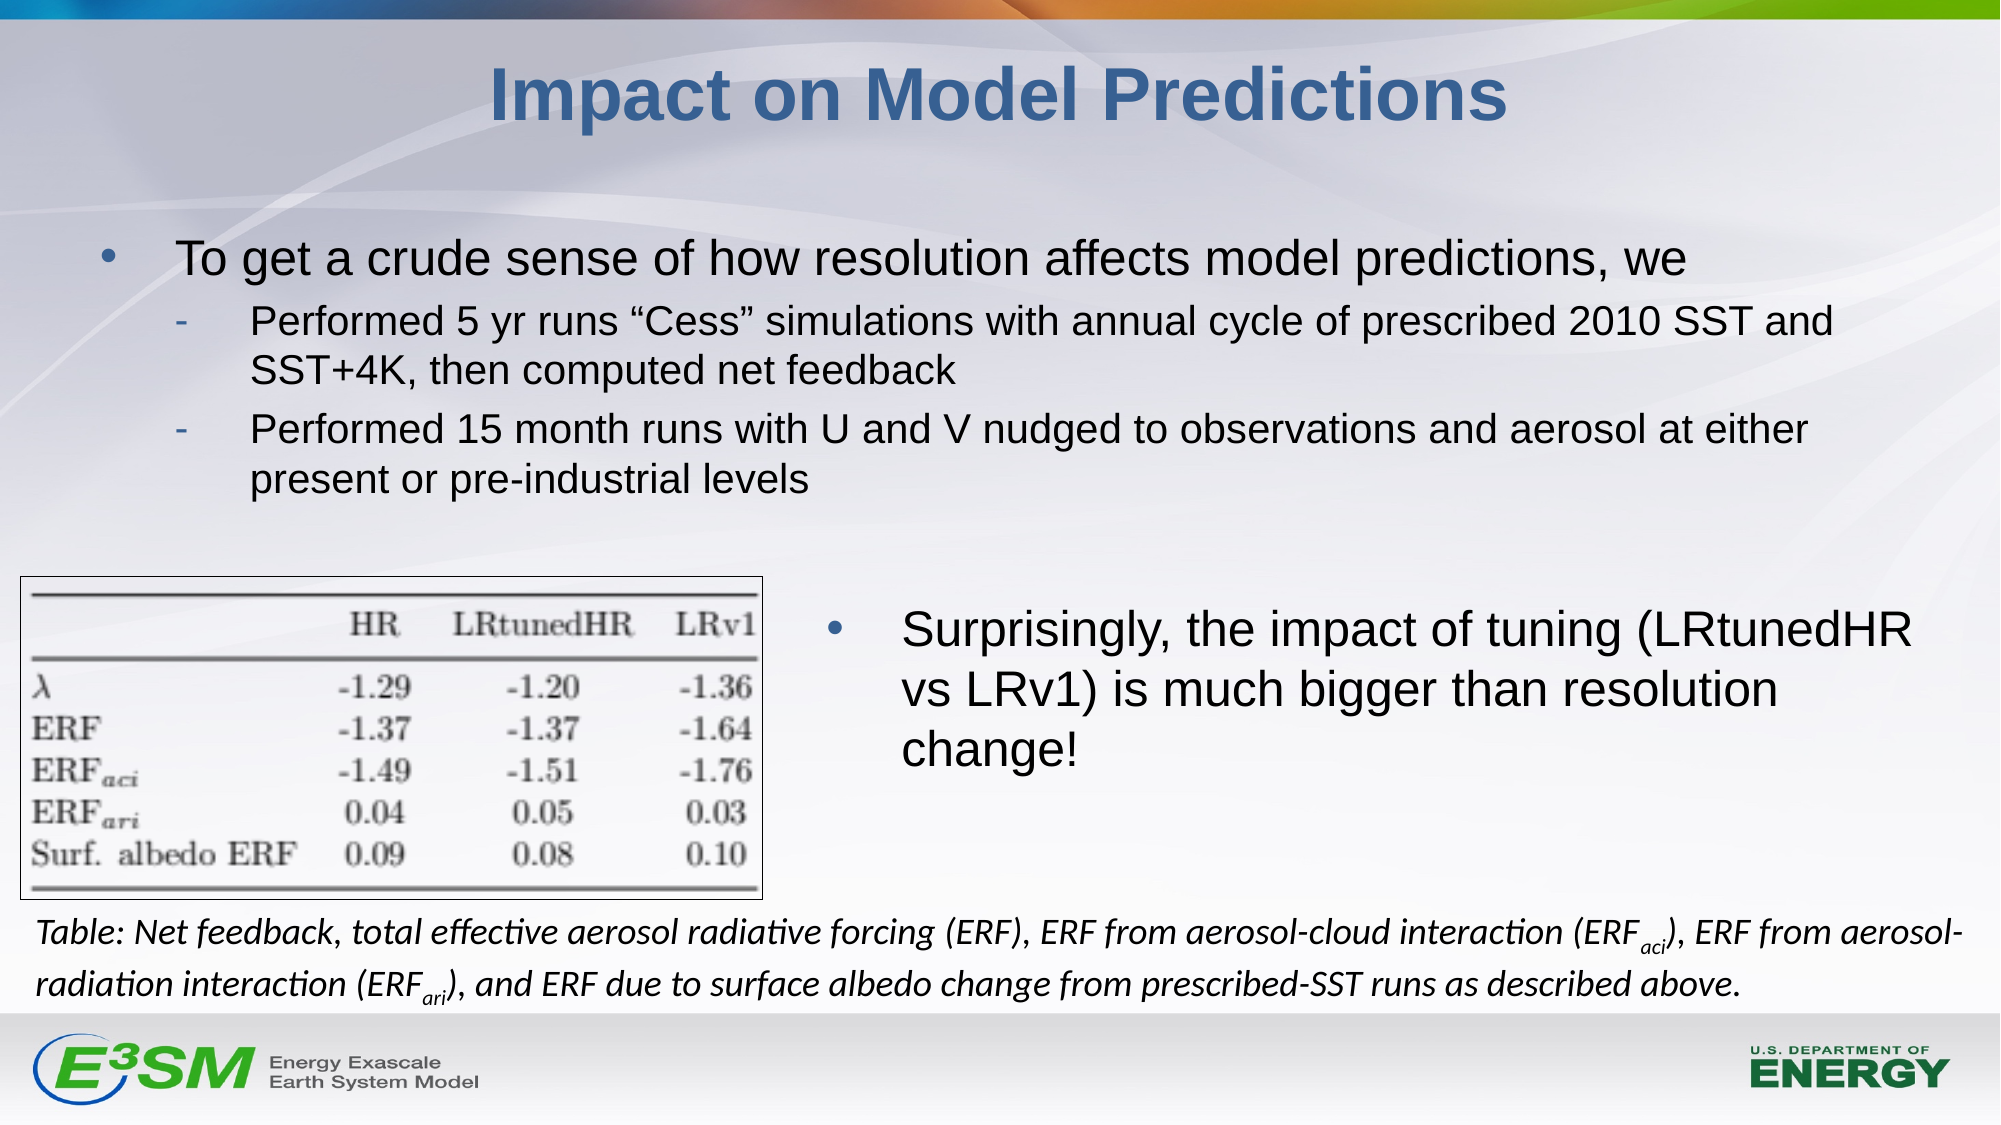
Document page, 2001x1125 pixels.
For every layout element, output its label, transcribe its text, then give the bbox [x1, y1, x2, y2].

picture [0, 0, 2000, 1125]
text_box Table: Net feedback, total effective aerosol radiative forcing (ERF), ERF from aerosol-cloud interaction (ERFaci), ERF from aerosol-radiation interaction (ERFari), and ERF due to surface albedo change from prescribed-SST runs as described above. [20, 899, 1982, 1017]
text_box Surprisingly, the impact of tuning (LRtunedHR vs LRv1) is much bigger than resolution change! [826, 596, 1963, 738]
title Impact on Model Predictions [99, 0, 1900, 180]
